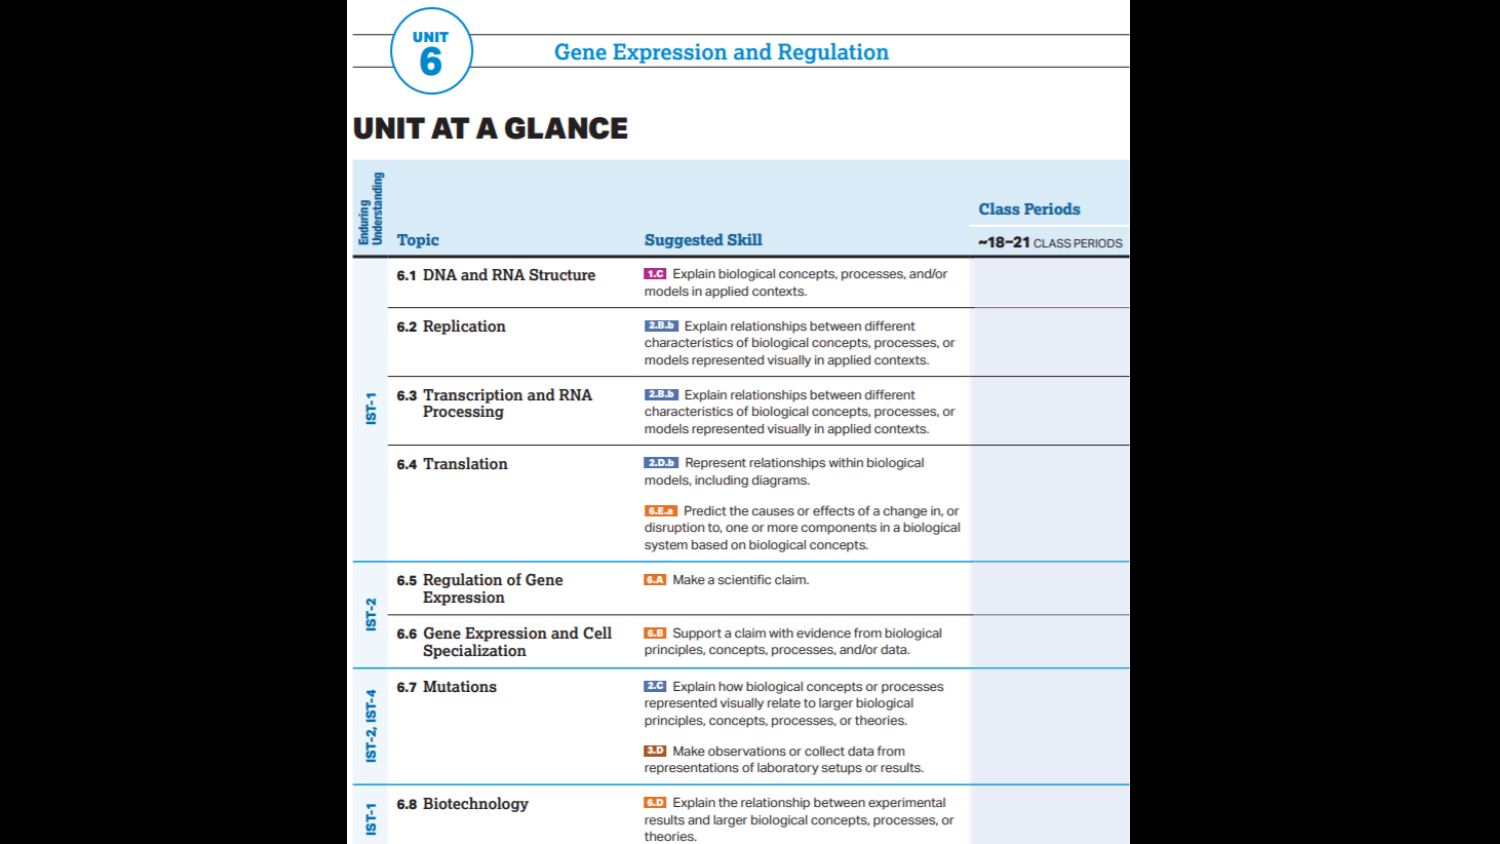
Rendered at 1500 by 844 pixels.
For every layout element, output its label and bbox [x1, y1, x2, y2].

picture [346, 0, 1130, 844]
